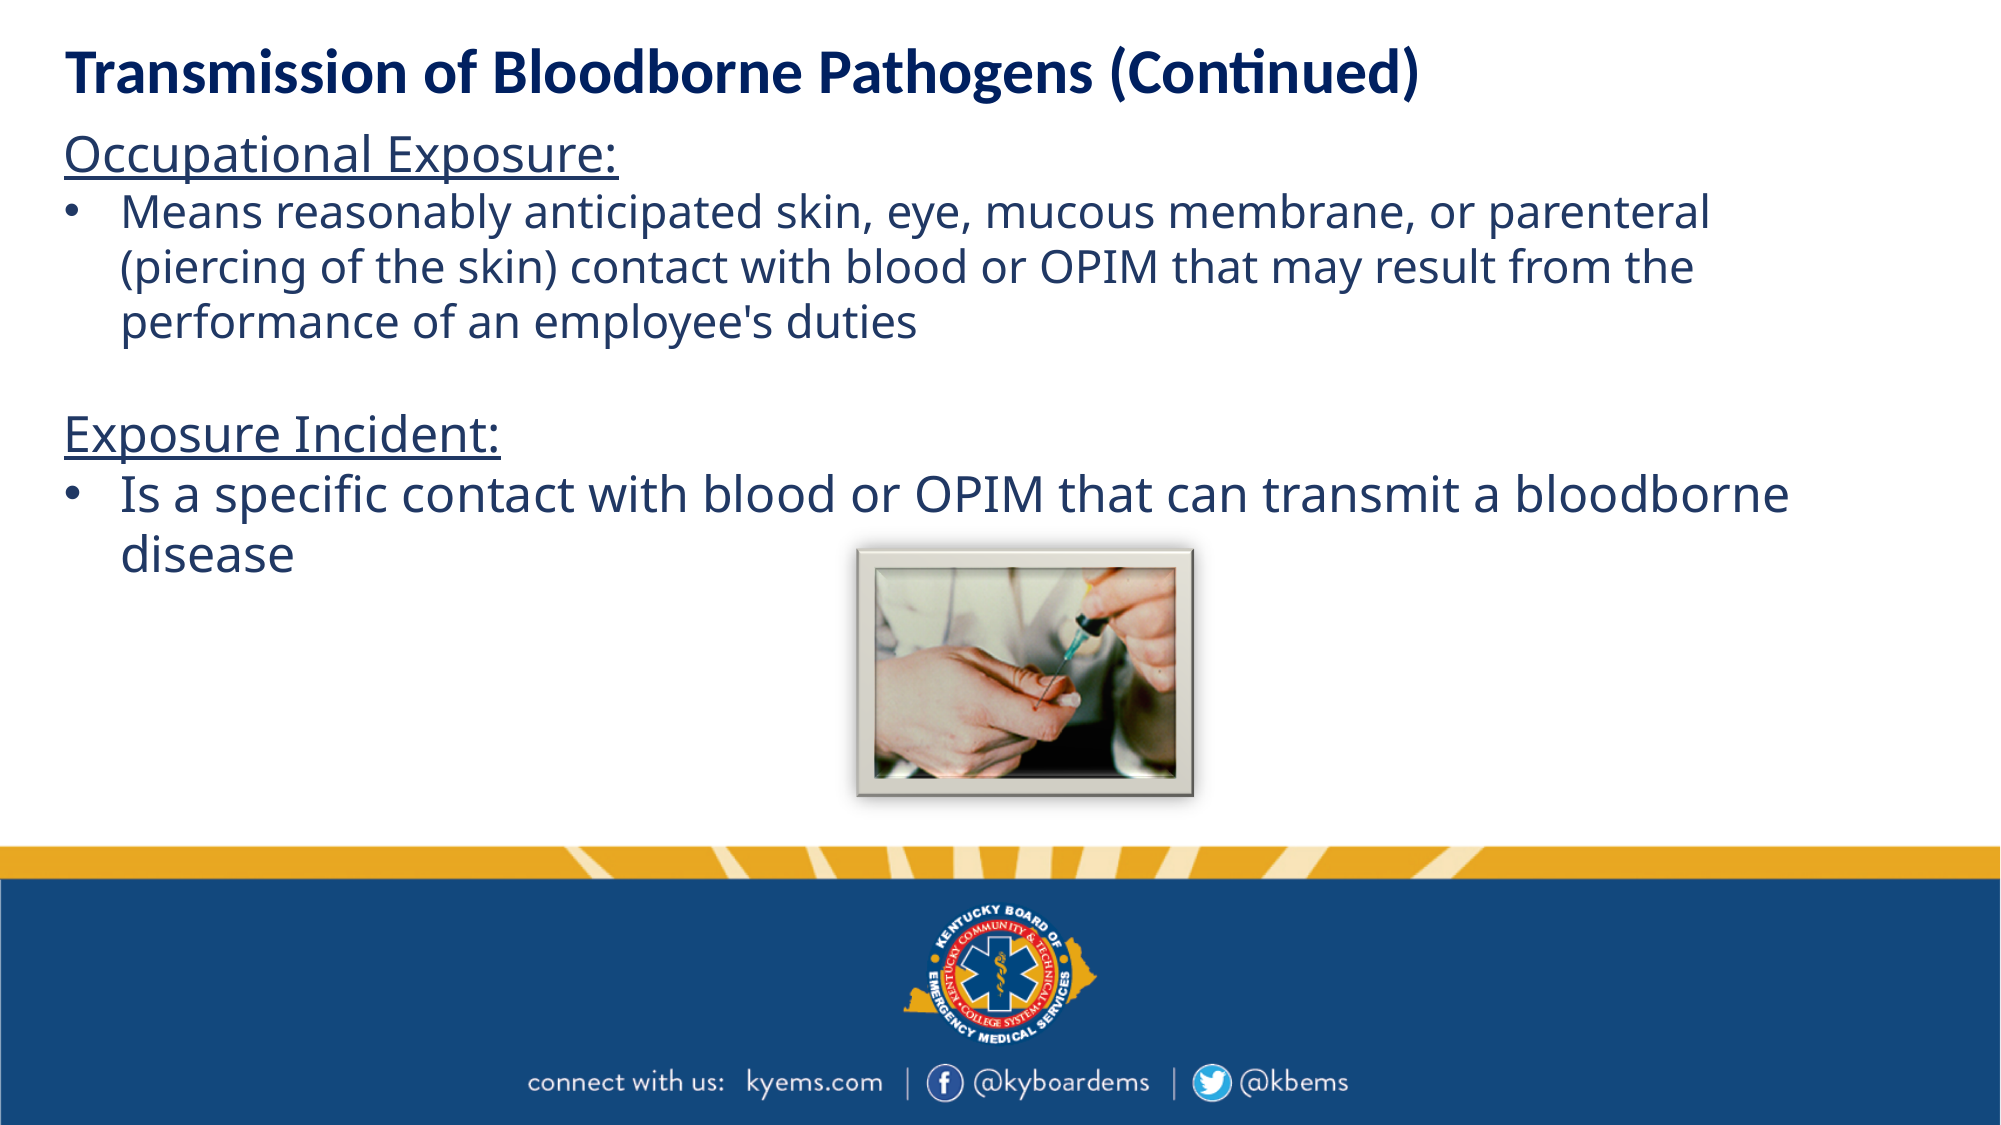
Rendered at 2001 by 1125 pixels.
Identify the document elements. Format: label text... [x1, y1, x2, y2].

text_box Occupational Exposure: Means reasonably anticipated skin, eye, mucous membrane, or parenteral (piercing of the skin) contact with blood or OPIM that may result from the performance of an employee's duties Exposure Incident: Is a specific contact with blood or OPIM that can transmit a bloodborne disease [48, 115, 1905, 760]
title Transmission of Bloodborne Pathogens (Continued) [50, 30, 1905, 115]
picture [0, 0, 2001, 1125]
